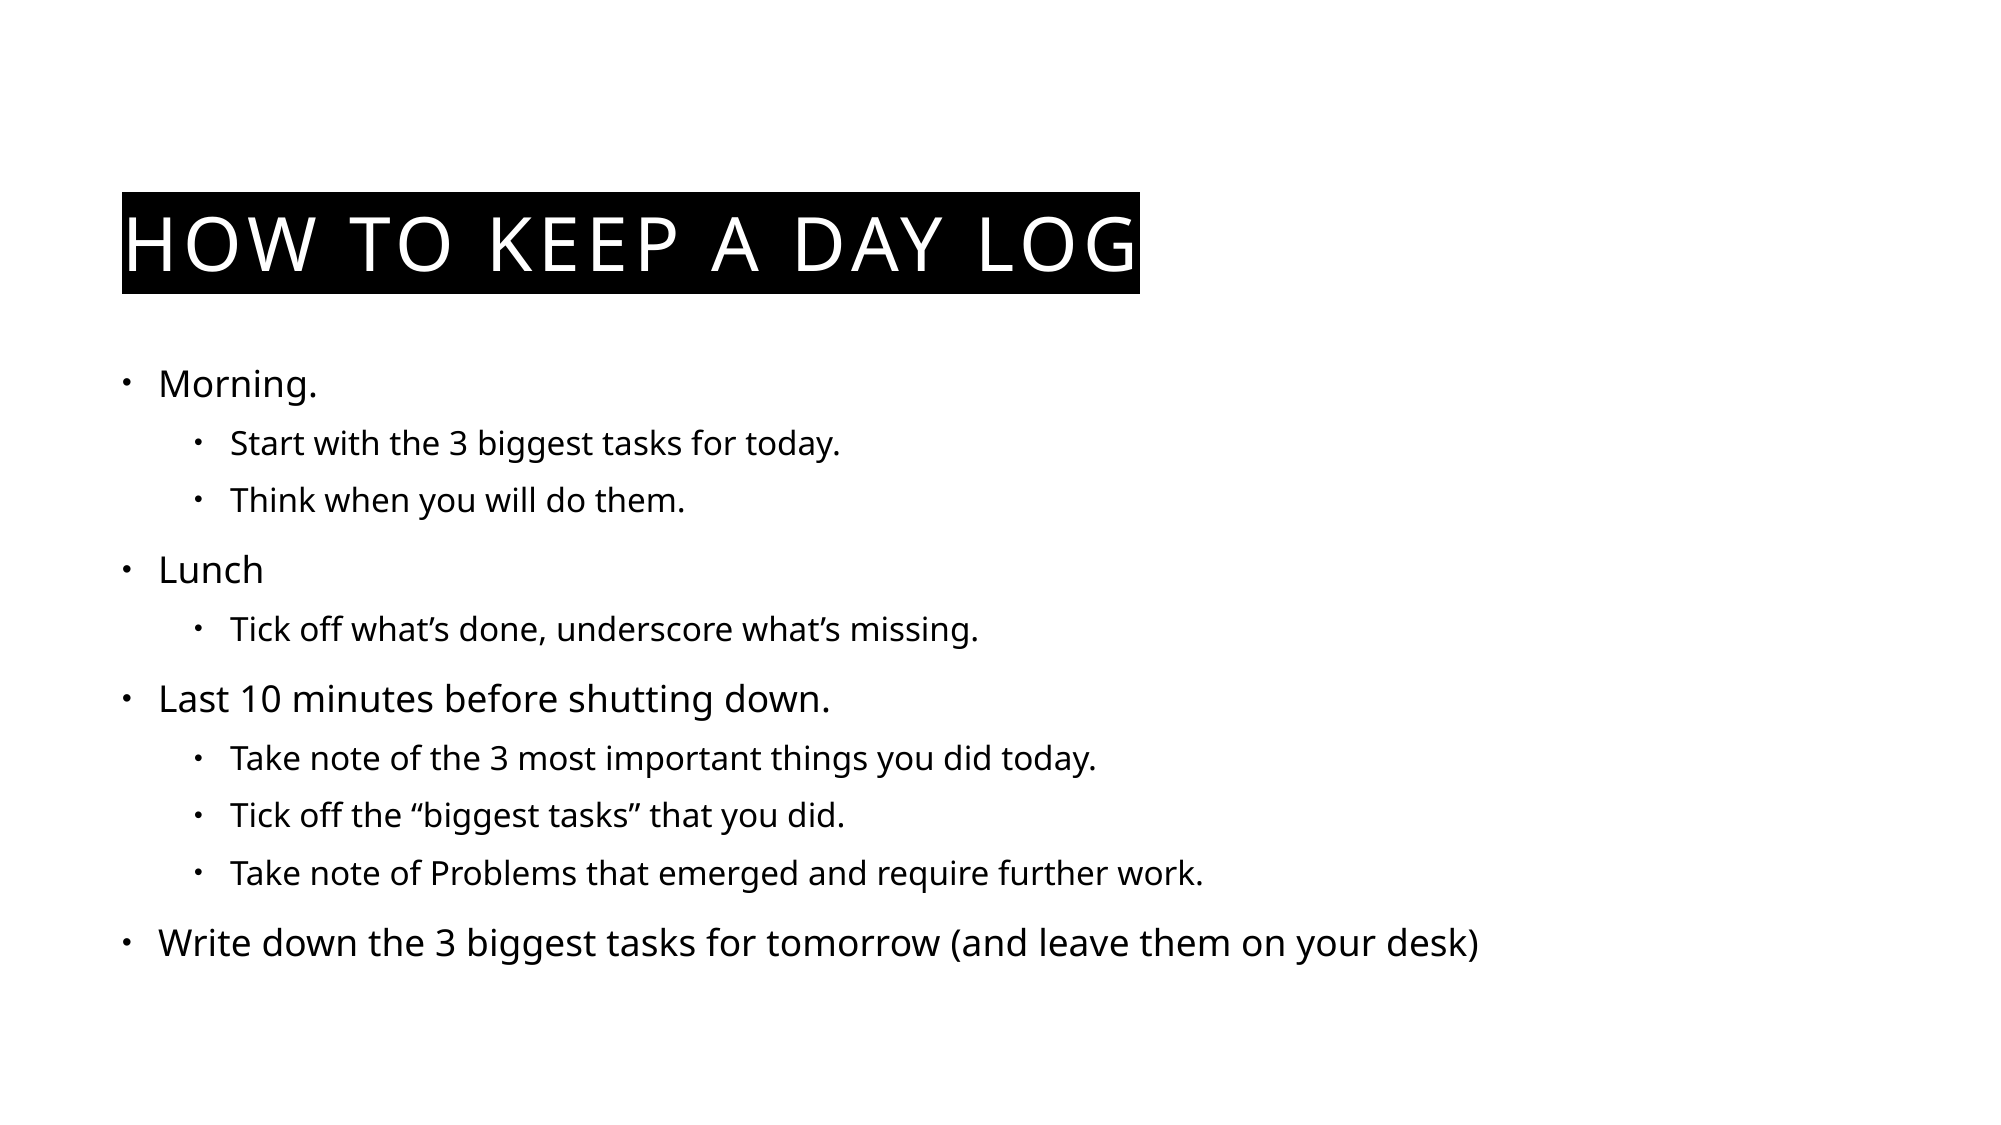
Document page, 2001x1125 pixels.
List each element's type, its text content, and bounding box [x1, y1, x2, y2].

list Morning. Start with the 3 biggest tasks for today. Think when you will do them. Lunch Tick off what’s done, underscore what’s missing. Last 10 minutes before shutting down. Take note of the 3 most important things you did today. Tick off the “biggest tasks” that you did. Take note of Problems that emerged and require further work. Write down the 3 biggest tasks for tomorrow (and leave them on your desk) [107, 343, 1850, 975]
title How to keep A Day Log [107, 106, 1850, 295]
